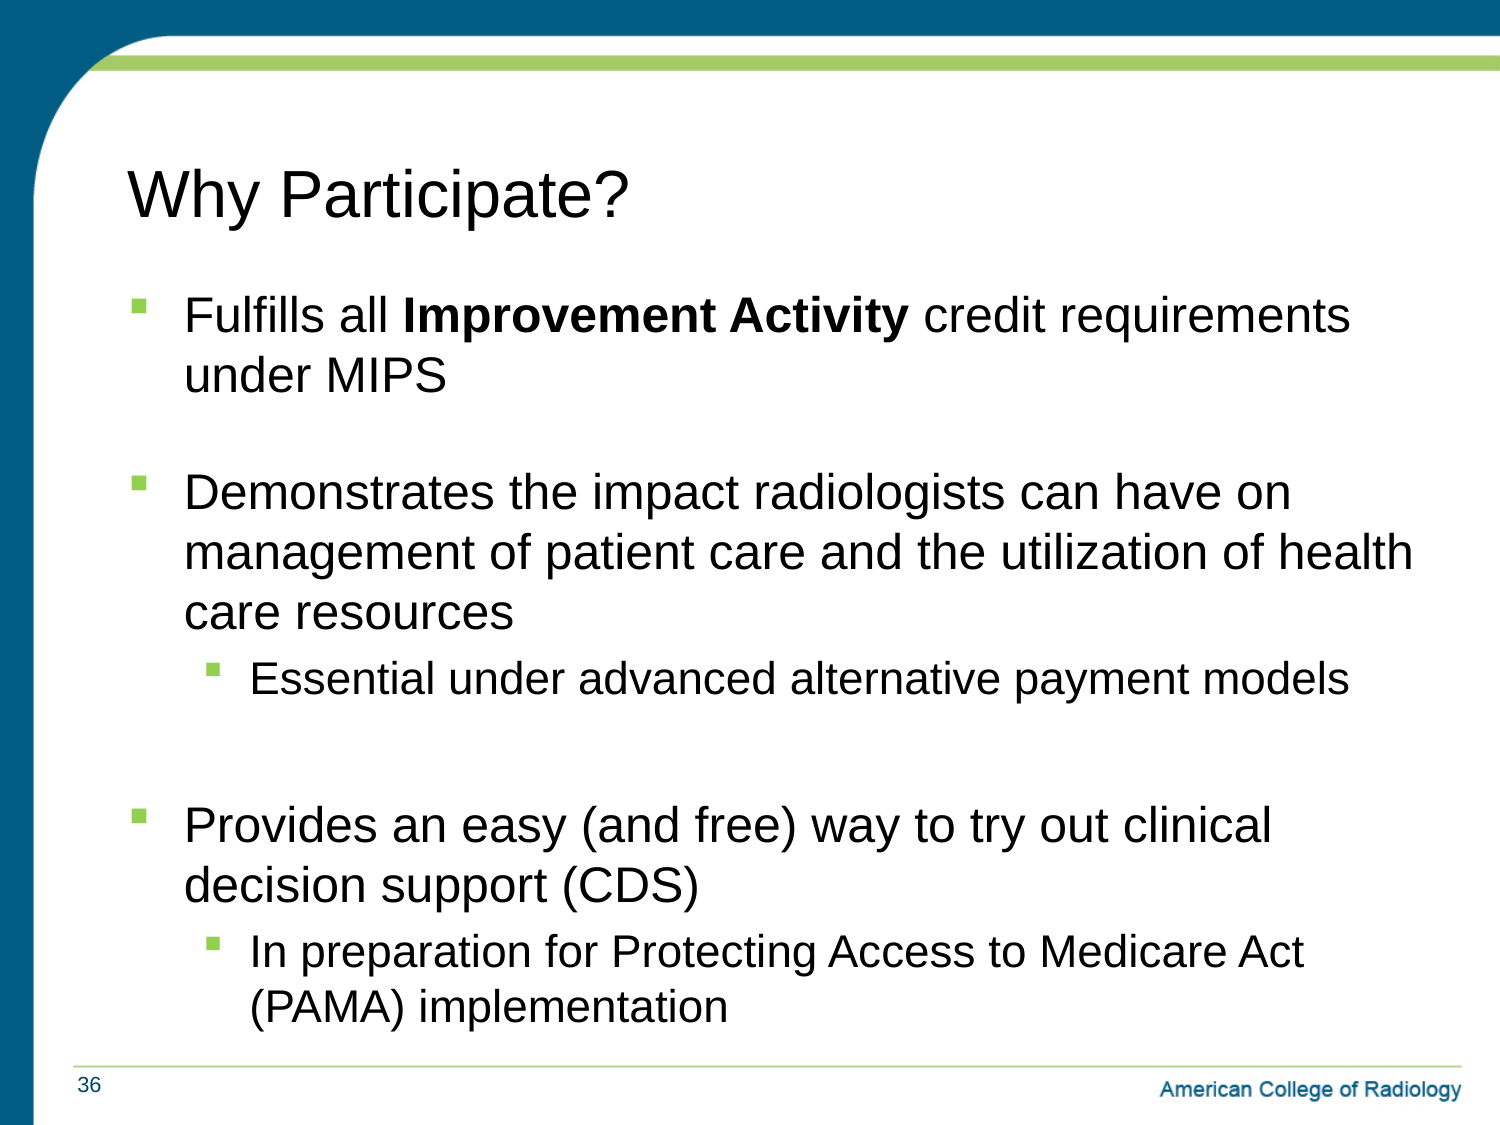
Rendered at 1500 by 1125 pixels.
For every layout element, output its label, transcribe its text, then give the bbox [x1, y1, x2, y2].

title Why Participate? [112, 137, 1463, 274]
list Fulfills all Improvement Activity credit requirements under MIPS Demonstrates the impact radiologists can have on management of patient care and the utilization of health care resources Essential under advanced alternative payment models Provides an easy (and free) way to try out clinical decision support (CDS) In preparation for Protecting Access to Medicare Act (PAMA) implementation [112, 274, 1463, 1076]
picture [34, 36, 1500, 1125]
footer 36 [62, 1062, 213, 1125]
